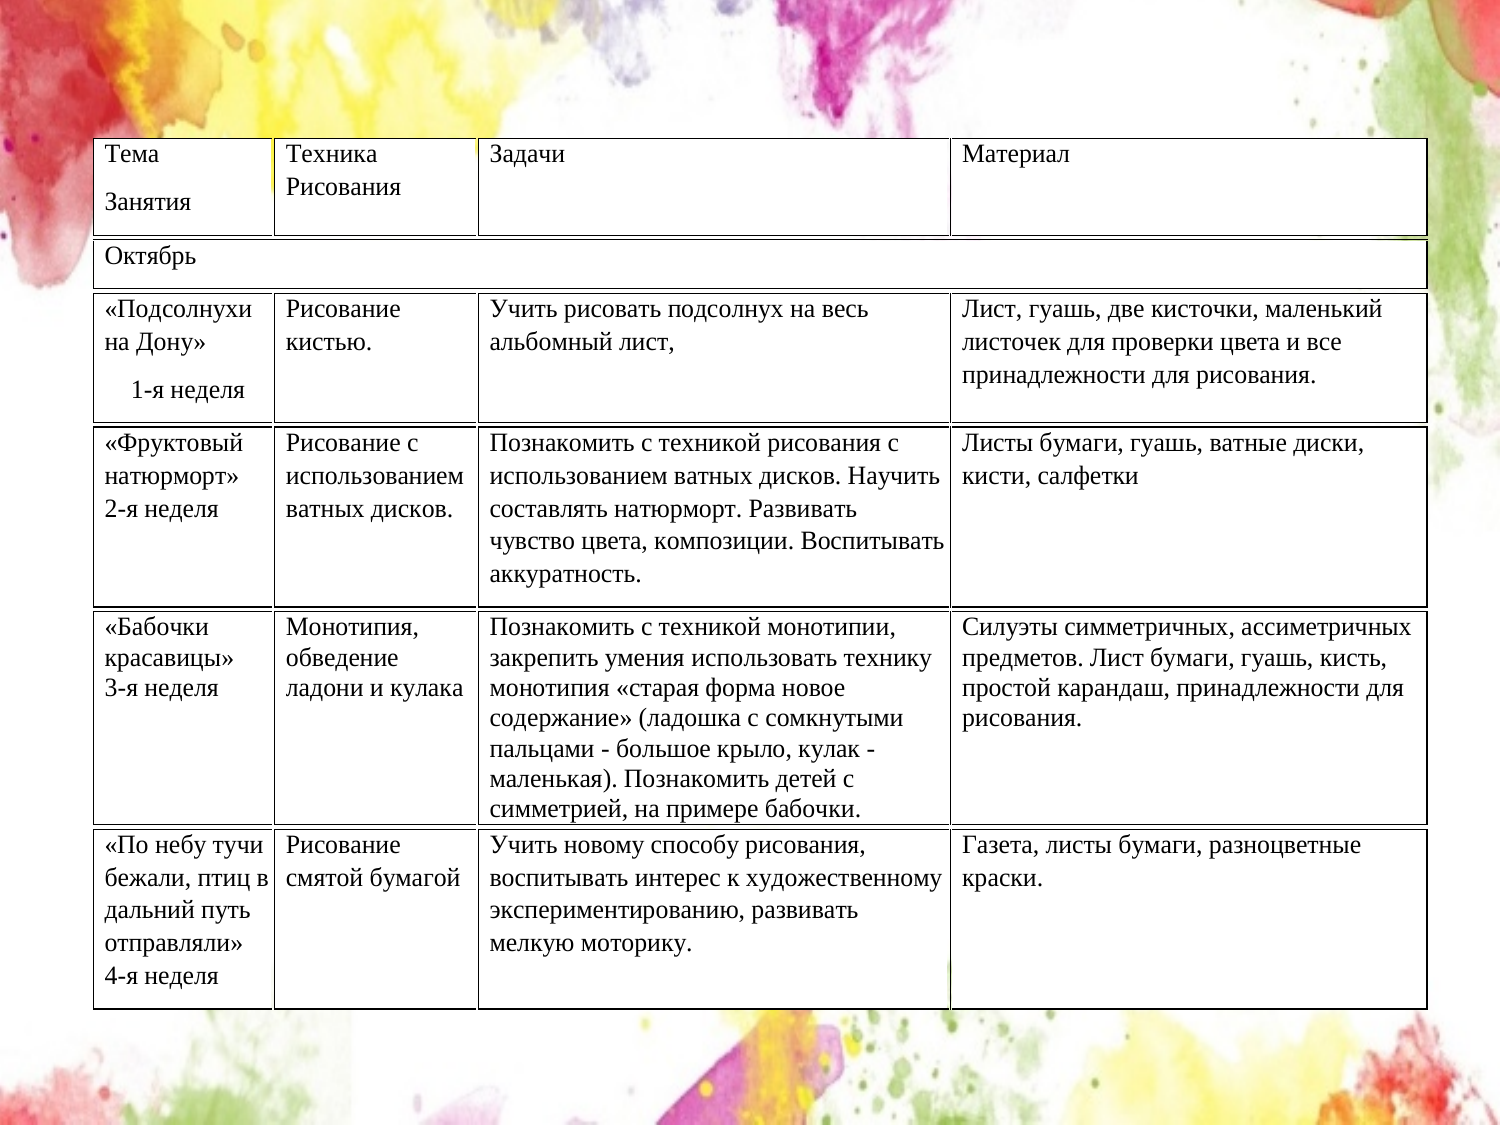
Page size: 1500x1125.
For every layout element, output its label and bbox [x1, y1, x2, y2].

picture [88, 54, 1500, 1012]
list [0, 0, 1500, 1125]
